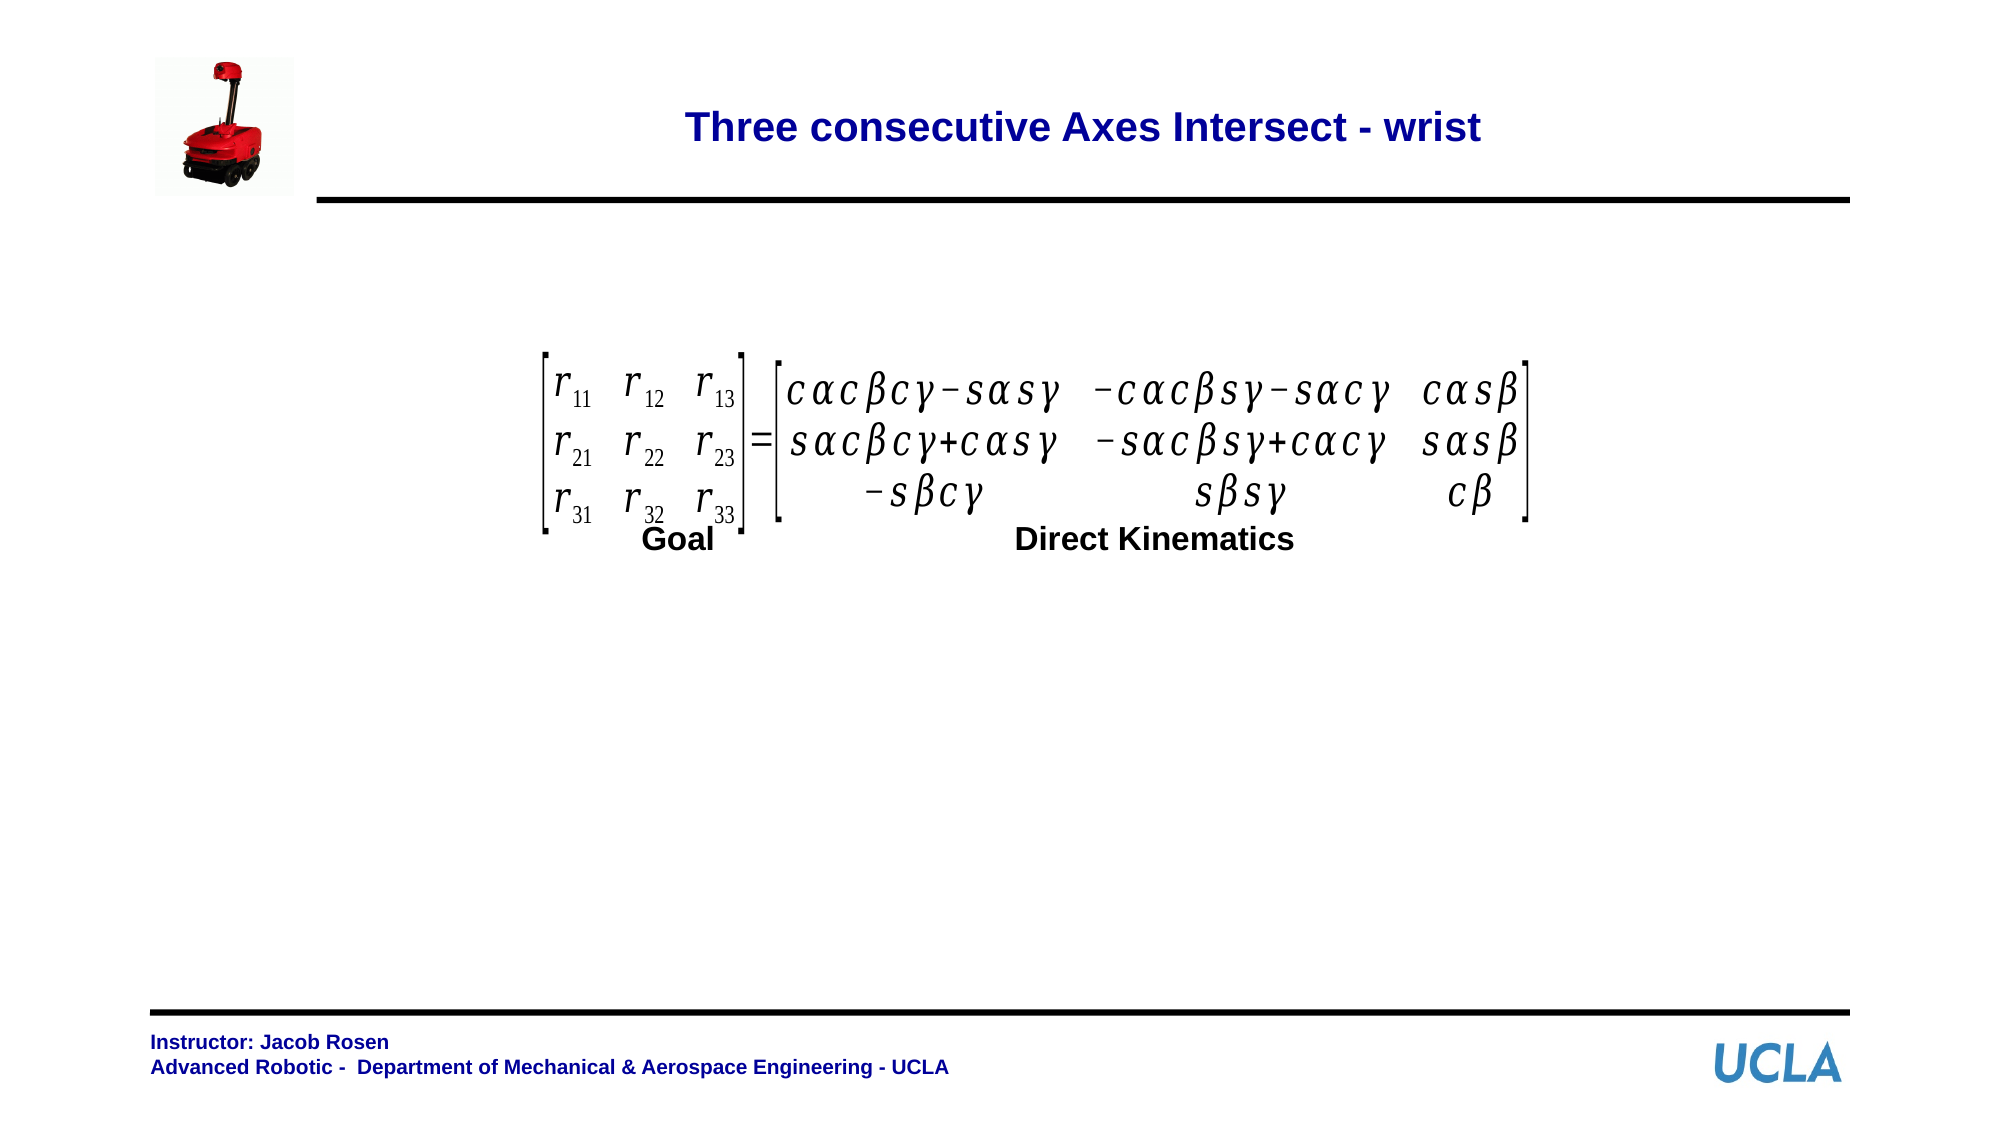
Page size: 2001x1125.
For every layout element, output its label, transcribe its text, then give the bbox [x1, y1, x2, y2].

text_box Goal [626, 509, 730, 565]
title Three consecutive Axes Intersect - wrist [316, 62, 1850, 188]
text_box Instructor: Jacob Rosen Advanced Robotic - Department of Mechanical & Aerospace Engineering - UCLA [135, 1021, 1249, 1084]
picture [155, 57, 294, 196]
text_box Direct Kinematics [999, 509, 1334, 565]
picture [1692, 1021, 1863, 1103]
